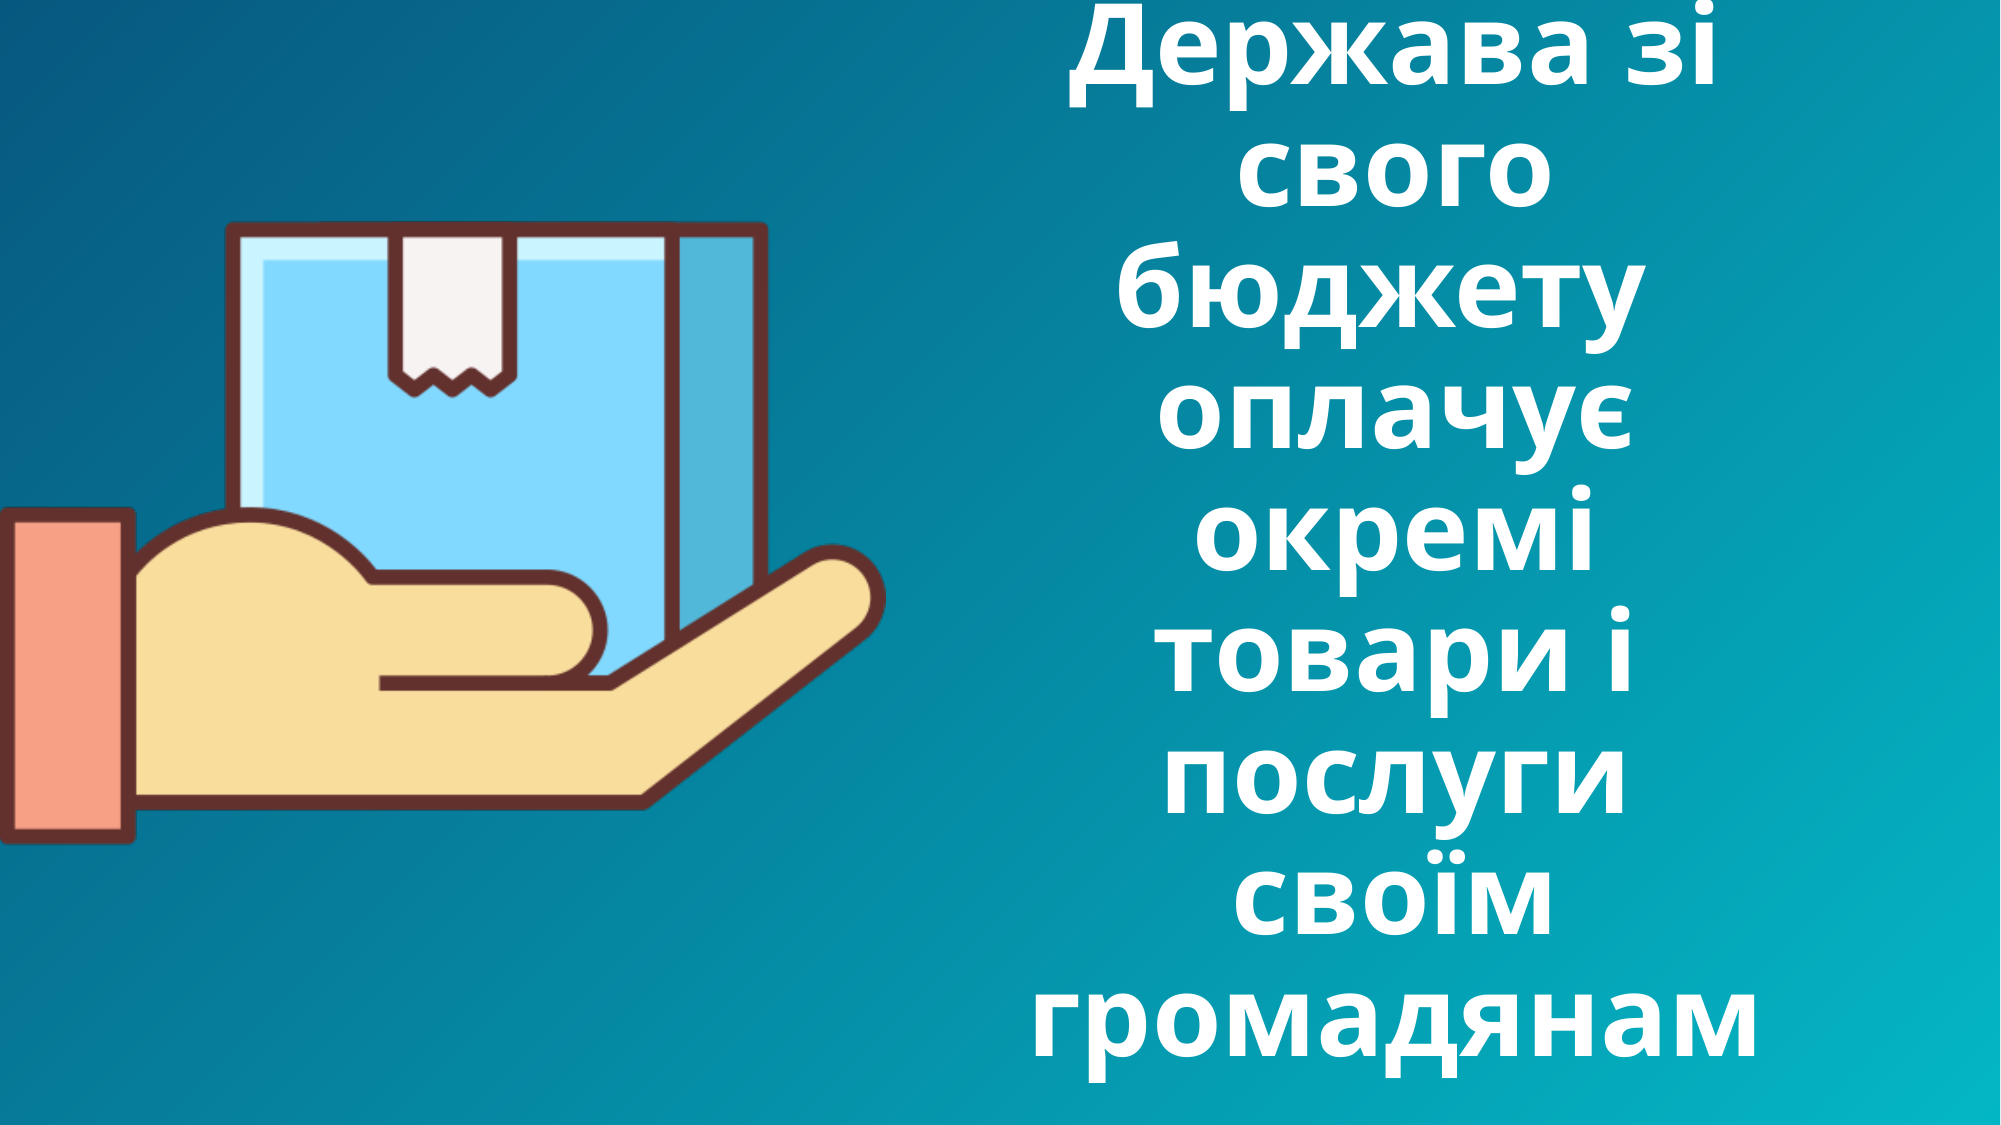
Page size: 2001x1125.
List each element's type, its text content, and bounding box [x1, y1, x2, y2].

picture [1161, 22, 1216, 85]
title Держава зі свого бюджету оплачує окремі товари і послуги своїм громадянам [1004, 425, 1787, 643]
picture [1070, 4, 1152, 107]
picture [1230, 22, 1287, 110]
picture [0, 0, 2001, 1125]
